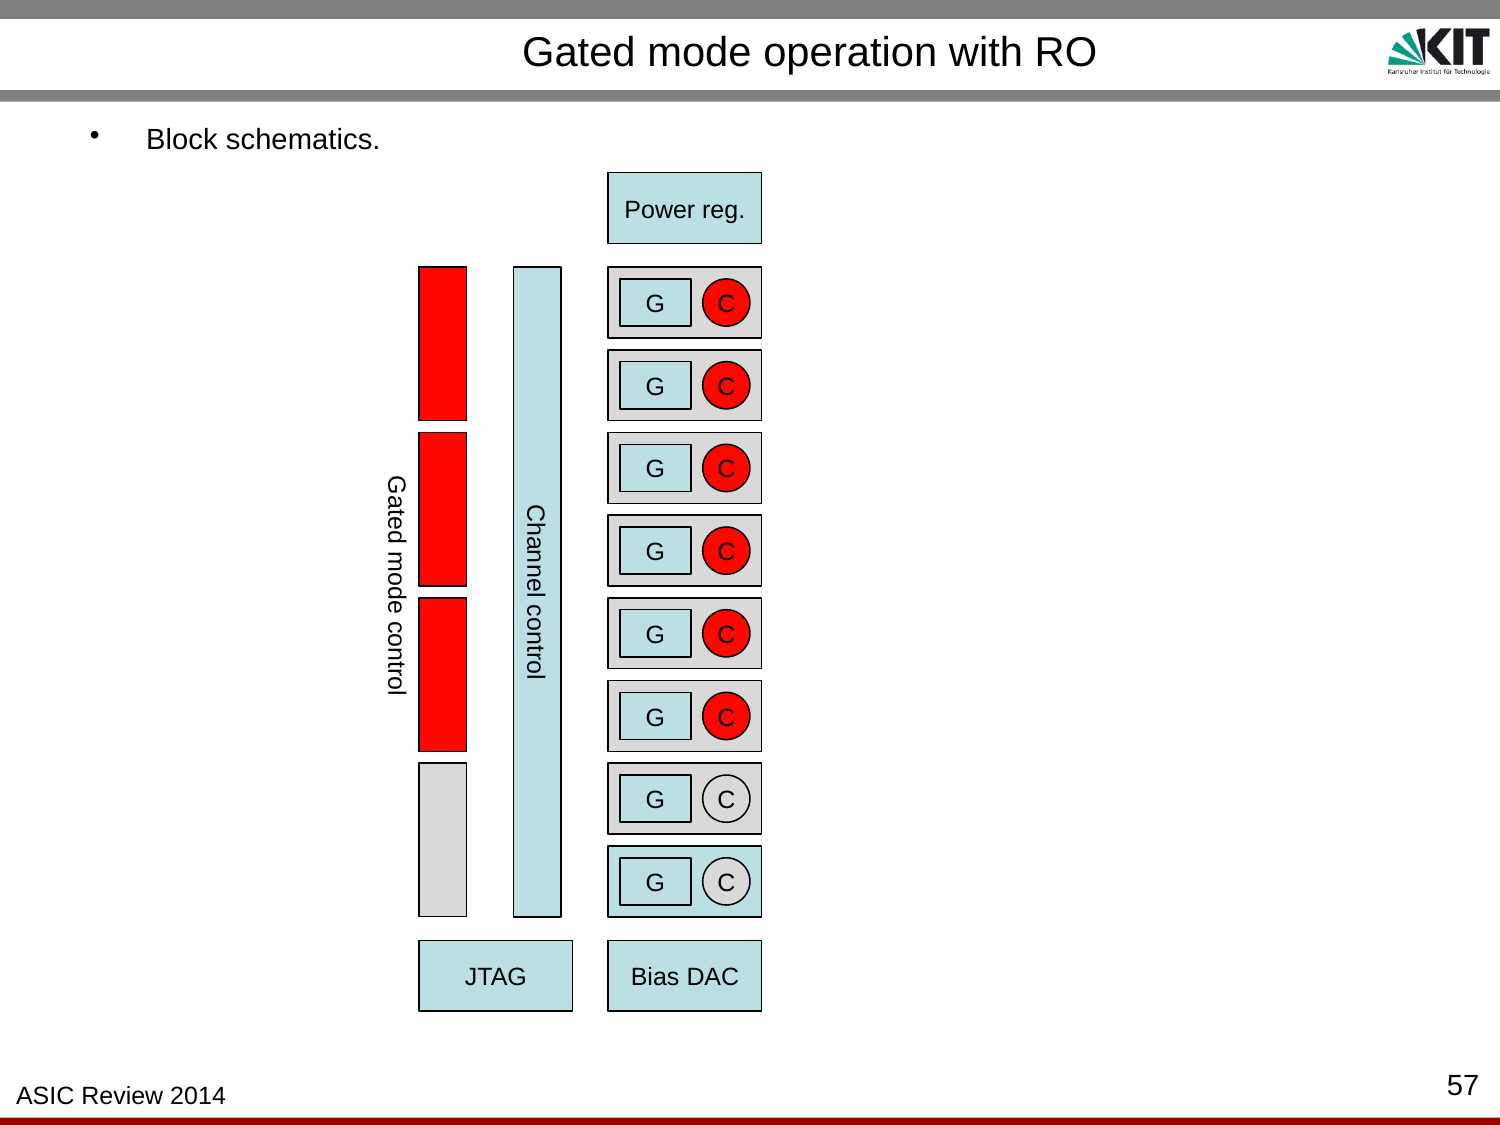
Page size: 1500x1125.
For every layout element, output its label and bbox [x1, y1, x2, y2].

text_box [419, 940, 573, 1012]
text_box [608, 845, 762, 917]
text_box [419, 267, 467, 421]
text_box [608, 432, 762, 504]
text_box [608, 940, 762, 1012]
text_box [608, 267, 762, 338]
text_box [608, 349, 762, 421]
slide_number [1422, 1058, 1495, 1095]
text_box [608, 763, 762, 835]
text_box [608, 597, 762, 669]
text_box [513, 267, 561, 917]
text_box [360, 432, 467, 752]
text_box [419, 763, 467, 917]
text_box [608, 680, 762, 752]
picture [1425, 28, 1490, 75]
text_box [608, 515, 762, 587]
title [194, 21, 1425, 79]
text_box [74, 113, 1425, 244]
